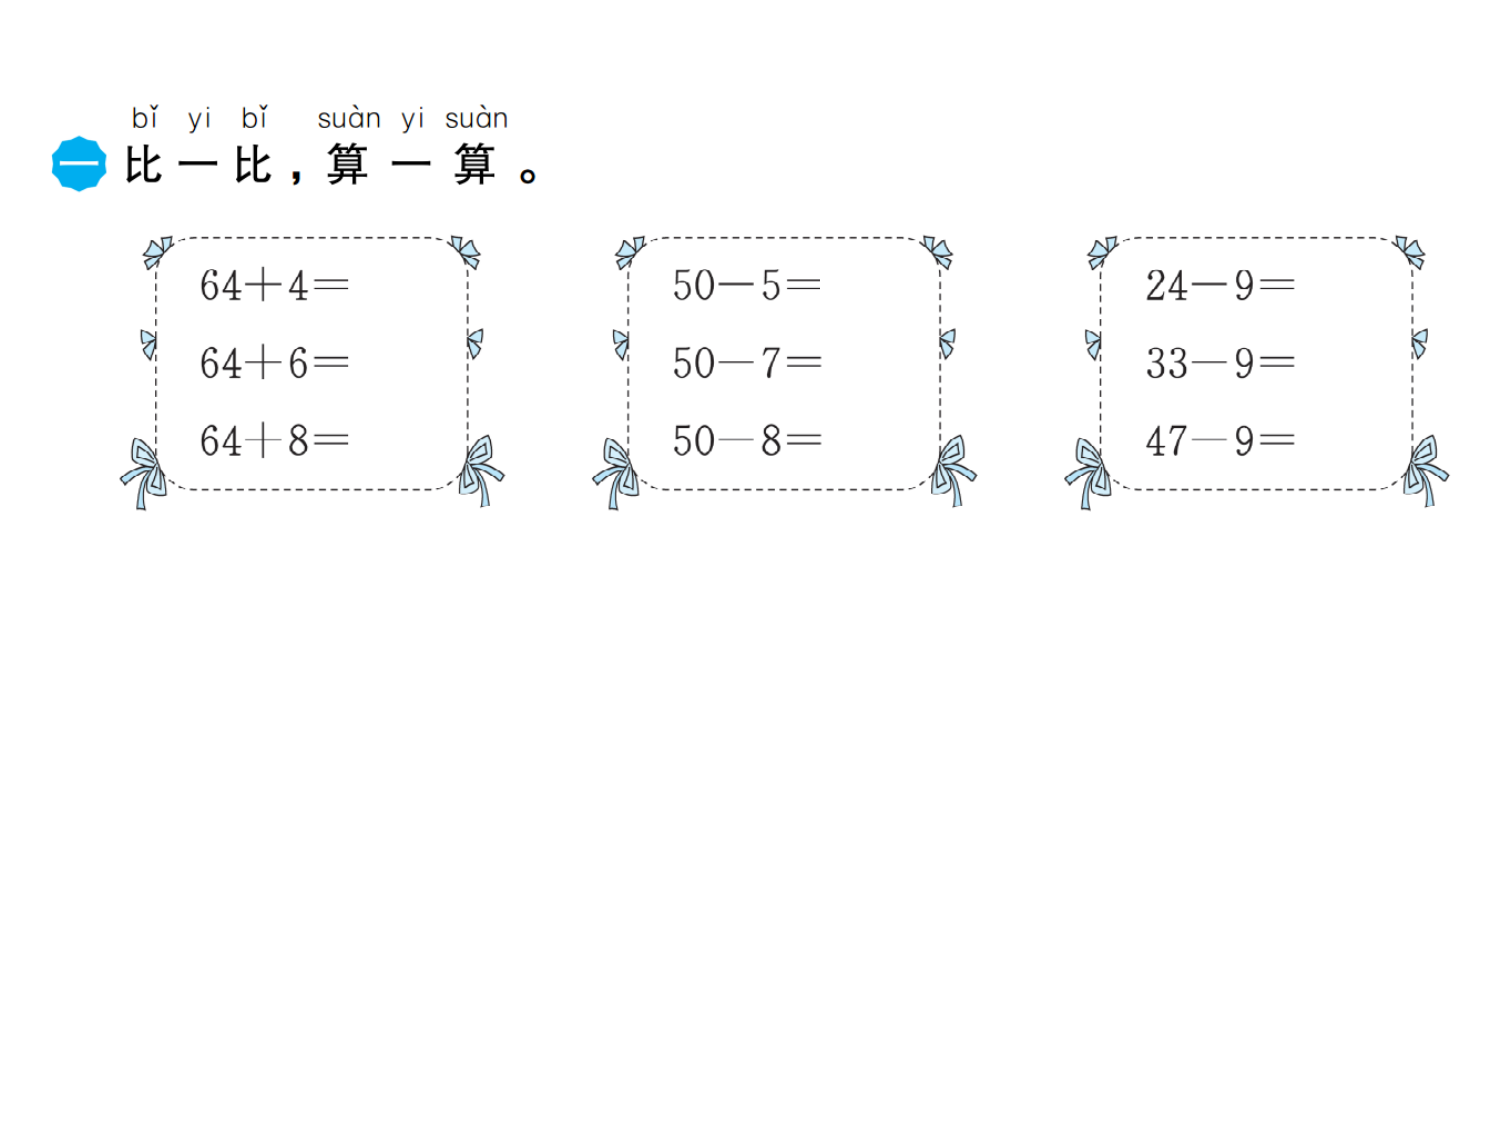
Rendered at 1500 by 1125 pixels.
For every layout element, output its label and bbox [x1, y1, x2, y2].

picture [41, 89, 1459, 536]
